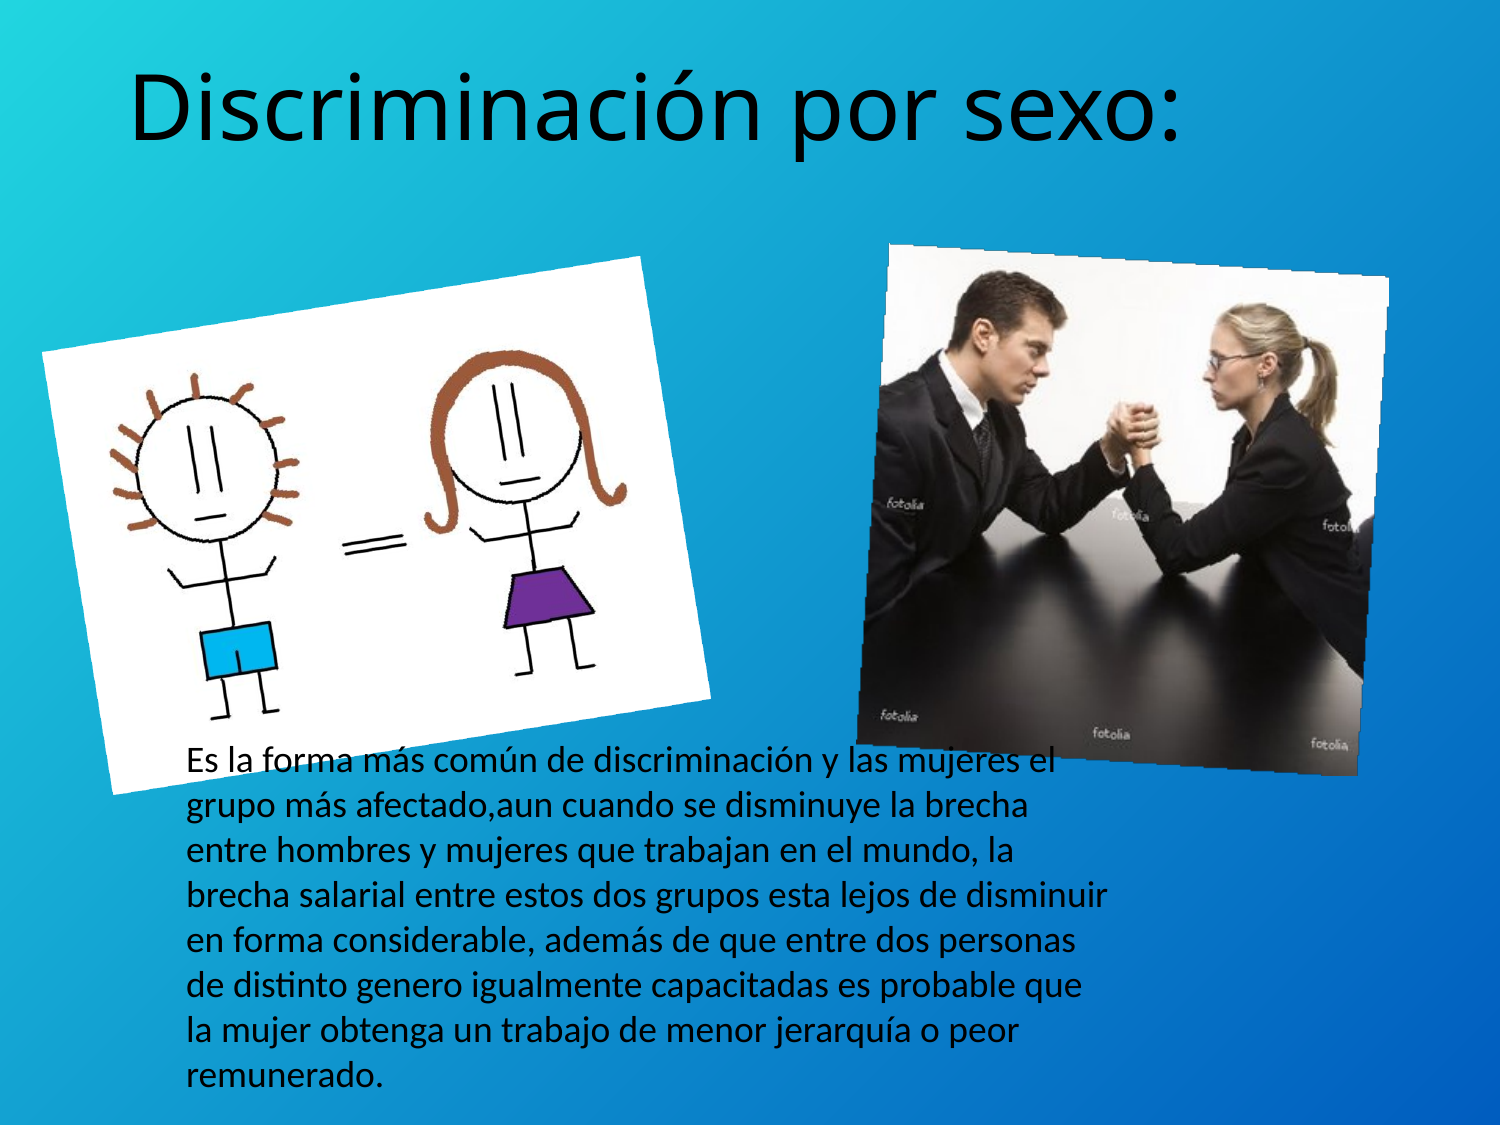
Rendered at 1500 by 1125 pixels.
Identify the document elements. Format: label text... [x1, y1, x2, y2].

picture [42, 256, 710, 794]
picture [858, 243, 1389, 776]
title Discriminación por sexo: [112, 0, 1388, 209]
text_box Es la forma más común de discriminación y las mujeres el grupo más afectado,aun cuando se disminuye la brecha entre hombres y mujeres que trabajan en el mundo, la brecha salarial entre estos dos grupos esta lejos de disminuir en forma considerable, además de que entre dos personas de distinto genero igualmente capacitadas es probable que la mujer obtenga un trabajo de menor jerarquía o peor remunerado. [171, 727, 1125, 1103]
